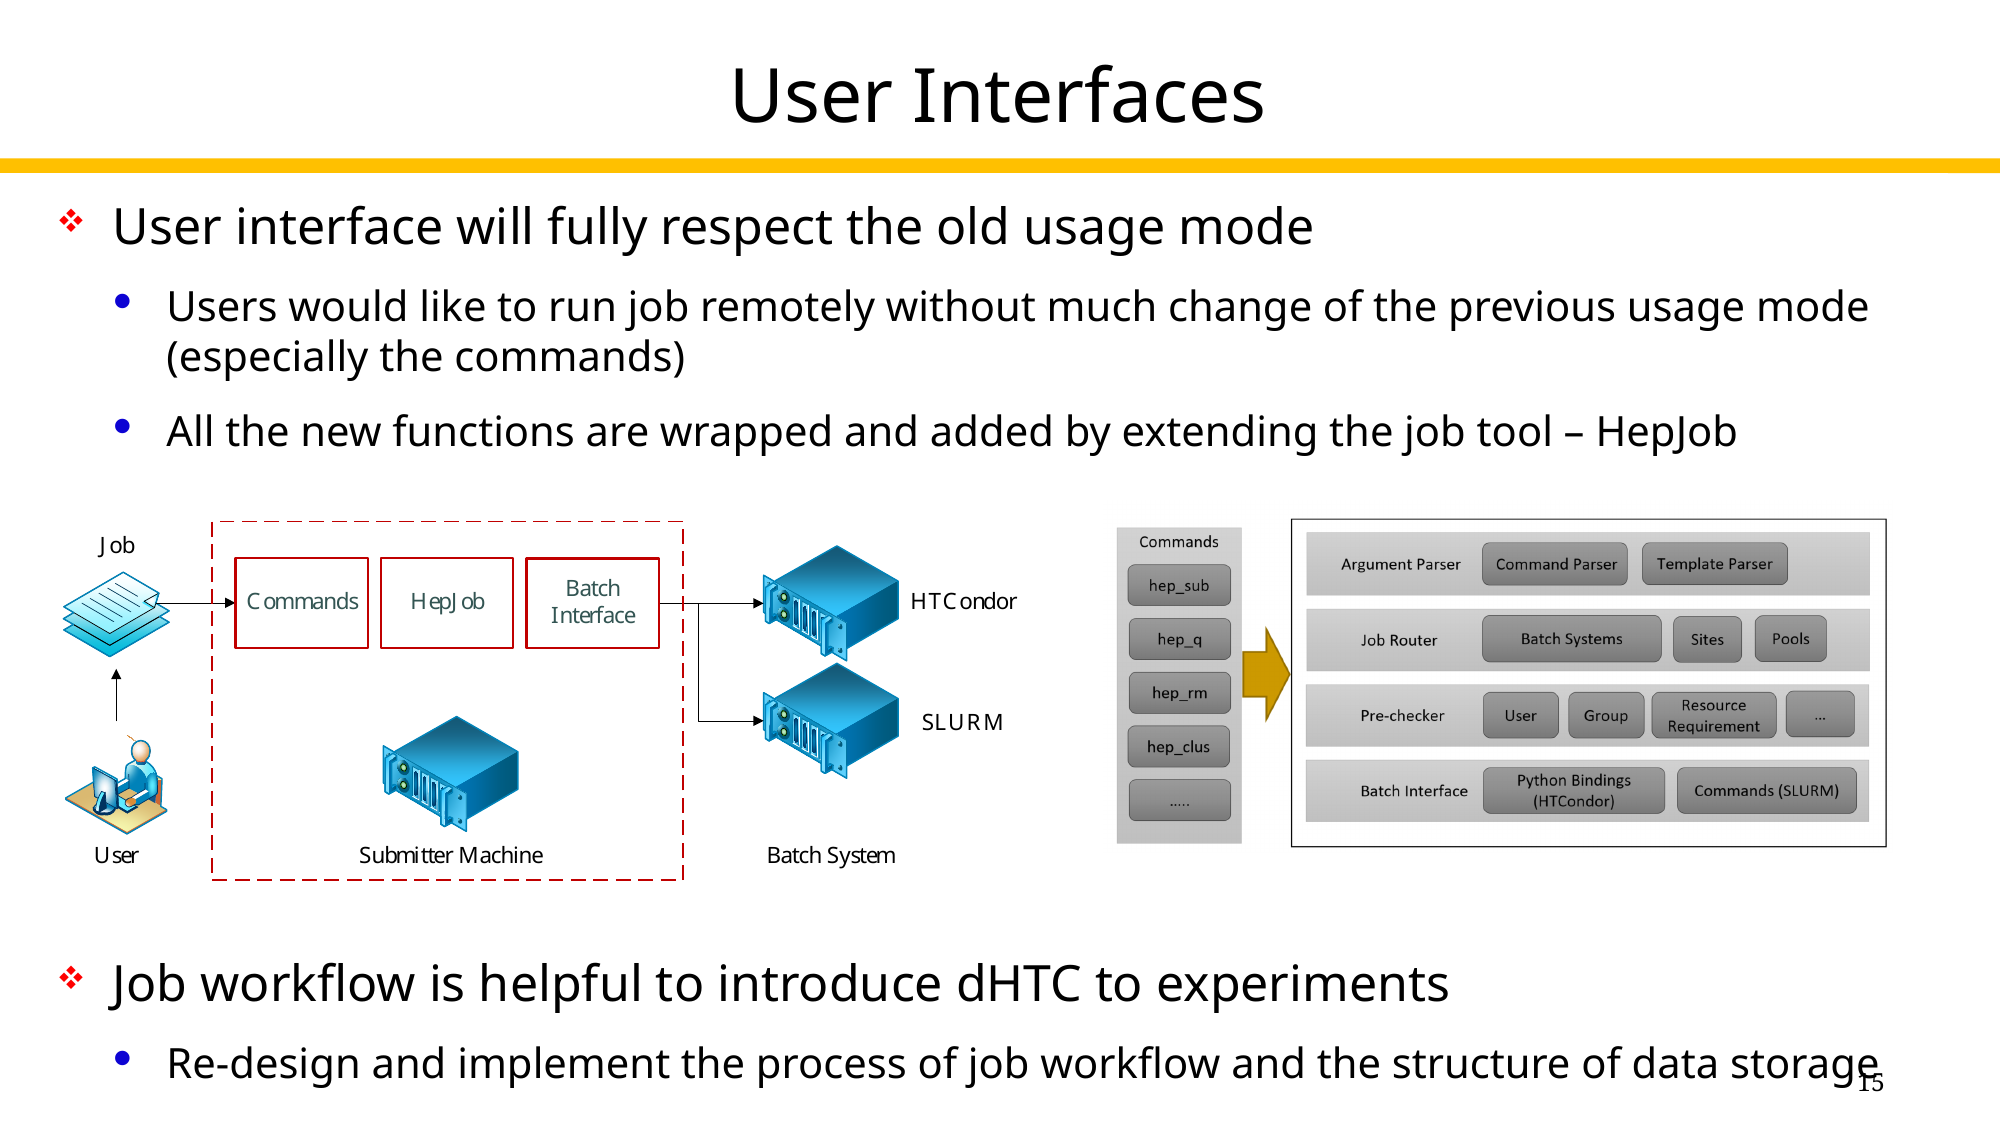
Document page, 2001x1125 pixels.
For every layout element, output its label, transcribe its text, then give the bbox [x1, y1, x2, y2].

title User Interfaces [60, 39, 1937, 134]
picture [1103, 499, 1893, 853]
picture [60, 518, 1028, 882]
slide_number 15 [1433, 1033, 1901, 1109]
list User interface will fully respect the old usage mode Users would like to run job remotely without much change of the previous usage mode (especially the commands) All the new functions are wrapped and added by extending the job tool – HepJob Job workflow is helpful to introduce dHTC to experiments Re-design and implement the process of job workflow and the structure of data storage [41, 186, 1959, 1008]
